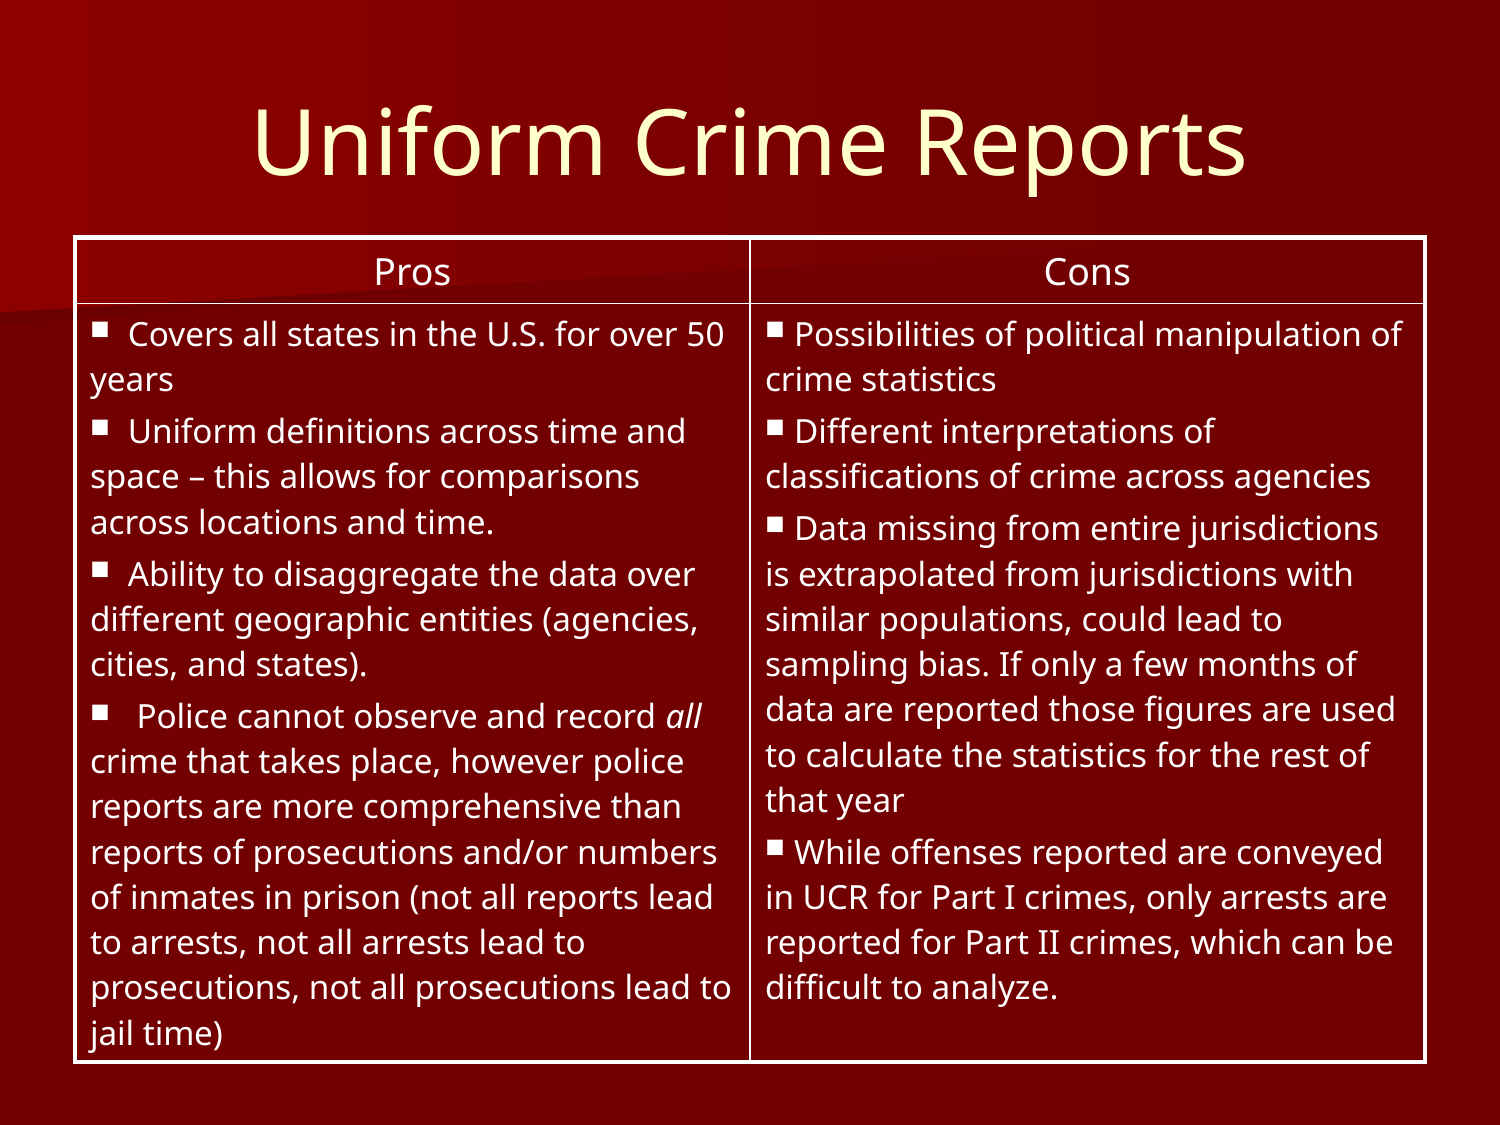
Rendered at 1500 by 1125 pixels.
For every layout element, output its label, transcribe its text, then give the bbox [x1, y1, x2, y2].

table_header Cons [751, 240, 1423, 303]
title Uniform Crime Reports [74, 44, 1426, 233]
table_header Pros [77, 240, 749, 303]
table_cell Covers all states in the U.S. for over 50 years Uniform definitions across time and space – this allows for comparisons across locations and time. Ability to disaggregate the data over different geographic entities (agencies, cities, and states). Police cannot observe and record all crime that takes place, however police reports are more comprehensive than reports of prosecutions and/or numbers of inmates in prison (not all reports lead to arrests, not all arrests lead to prosecutions, not all prosecutions lead to jail time) [77, 304, 749, 1060]
table_cell Possibilities of political manipulation of crime statistics Different interpretations of classifications of crime across agencies Data missing from entire jurisdictions is extrapolated from jurisdictions with similar populations, could lead to sampling bias. If only a few months of data are reported those figures are used to calculate the statistics for the rest of that year While offenses reported are conveyed in UCR for Part I crimes, only arrests are reported for Part II crimes, which can be difficult to analyze. [751, 304, 1423, 1060]
